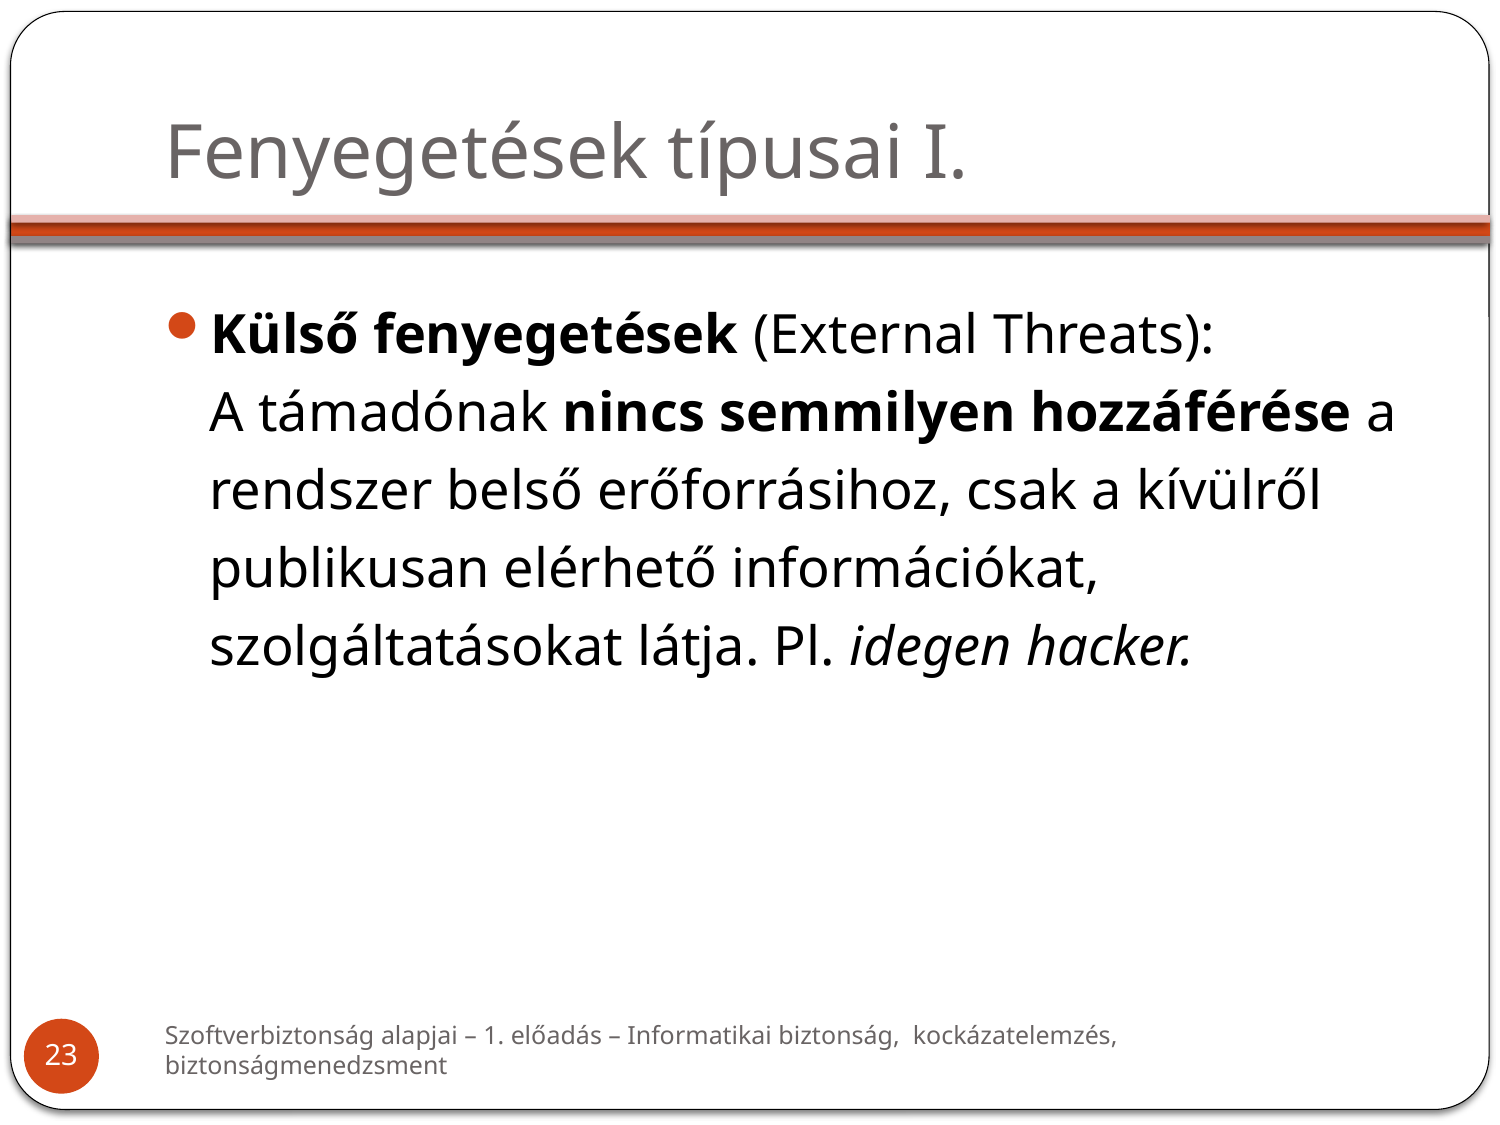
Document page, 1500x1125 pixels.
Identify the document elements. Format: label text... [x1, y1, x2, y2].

list Külső fenyegetések (External Threats): A támadónak nincs semmilyen hozzáférése a rendszer belső erőforrásihoz, csak a kívülről publikusan elérhető információkat, szolgáltatásokat látja. Pl. idegen hacker. [150, 278, 1425, 988]
footer Szoftverbiztonság alapjai – 1. előadás – Informatikai biztonság, kockázatelemzés, biztonságmenedzsment [150, 1012, 1424, 1088]
slide_number 23 [23, 1018, 99, 1094]
title Fenyegetések típusai I. [150, 45, 1425, 209]
